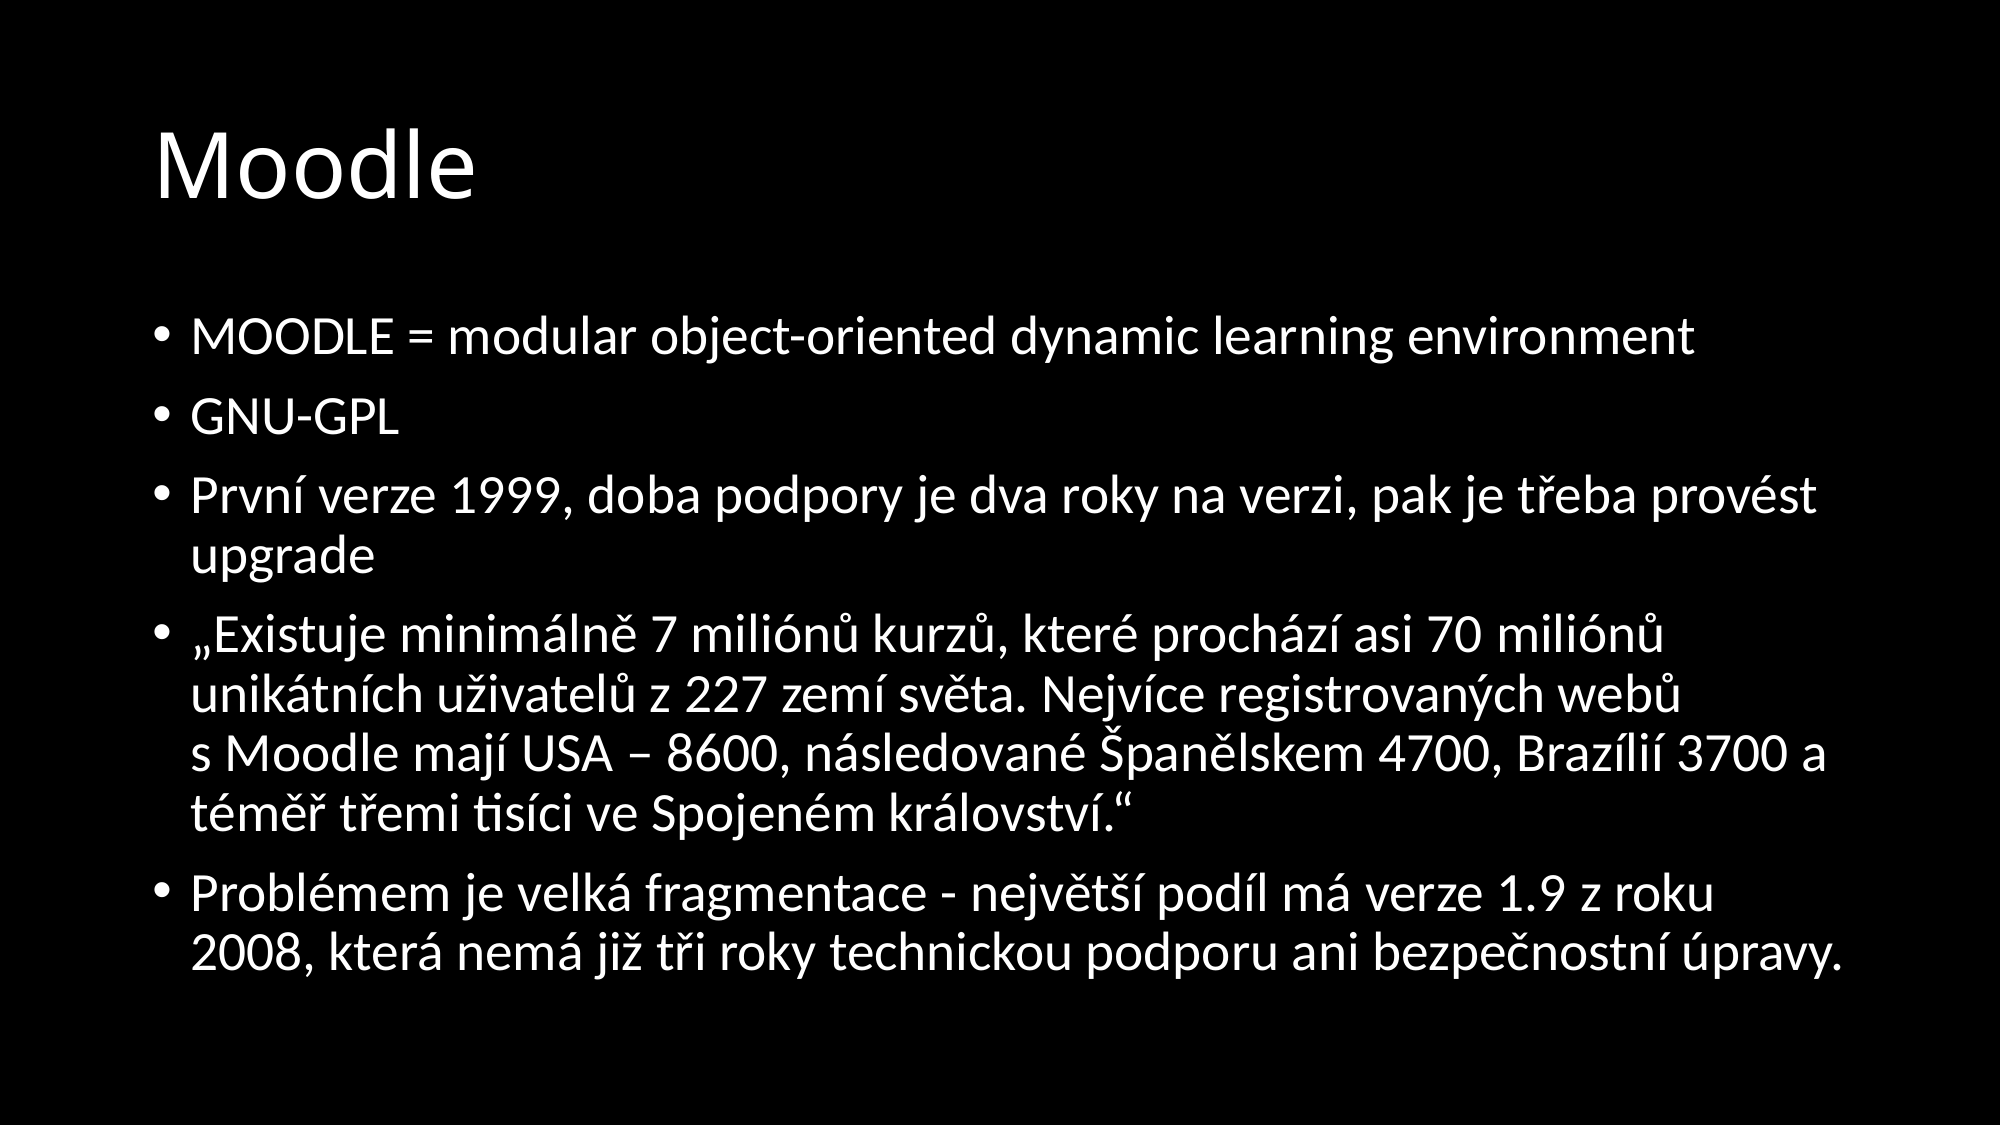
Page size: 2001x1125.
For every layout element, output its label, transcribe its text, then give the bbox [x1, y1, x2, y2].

title Moodle [137, 59, 1863, 278]
list MOODLE = modular object-oriented dynamic learning environment GNU-GPL První verze 1999, doba podpory je dva roky na verzi, pak je třeba provést upgrade „Existuje minimálně 7 miliónů kurzů, které prochází asi 70 miliónů unikátních uživatelů z 227 zemí světa. Nejvíce registrovaných webů s Moodle mají USA – 8600, následované Španělskem 4700, Brazílií 3700 a téměř třemi tisíci ve Spojeném království.“ Problémem je velká fragmentace - největší podíl má verze 1.9 z roku 2008, která nemá již tři roky technickou podporu ani bezpečnostní úpravy. [137, 299, 1863, 1014]
